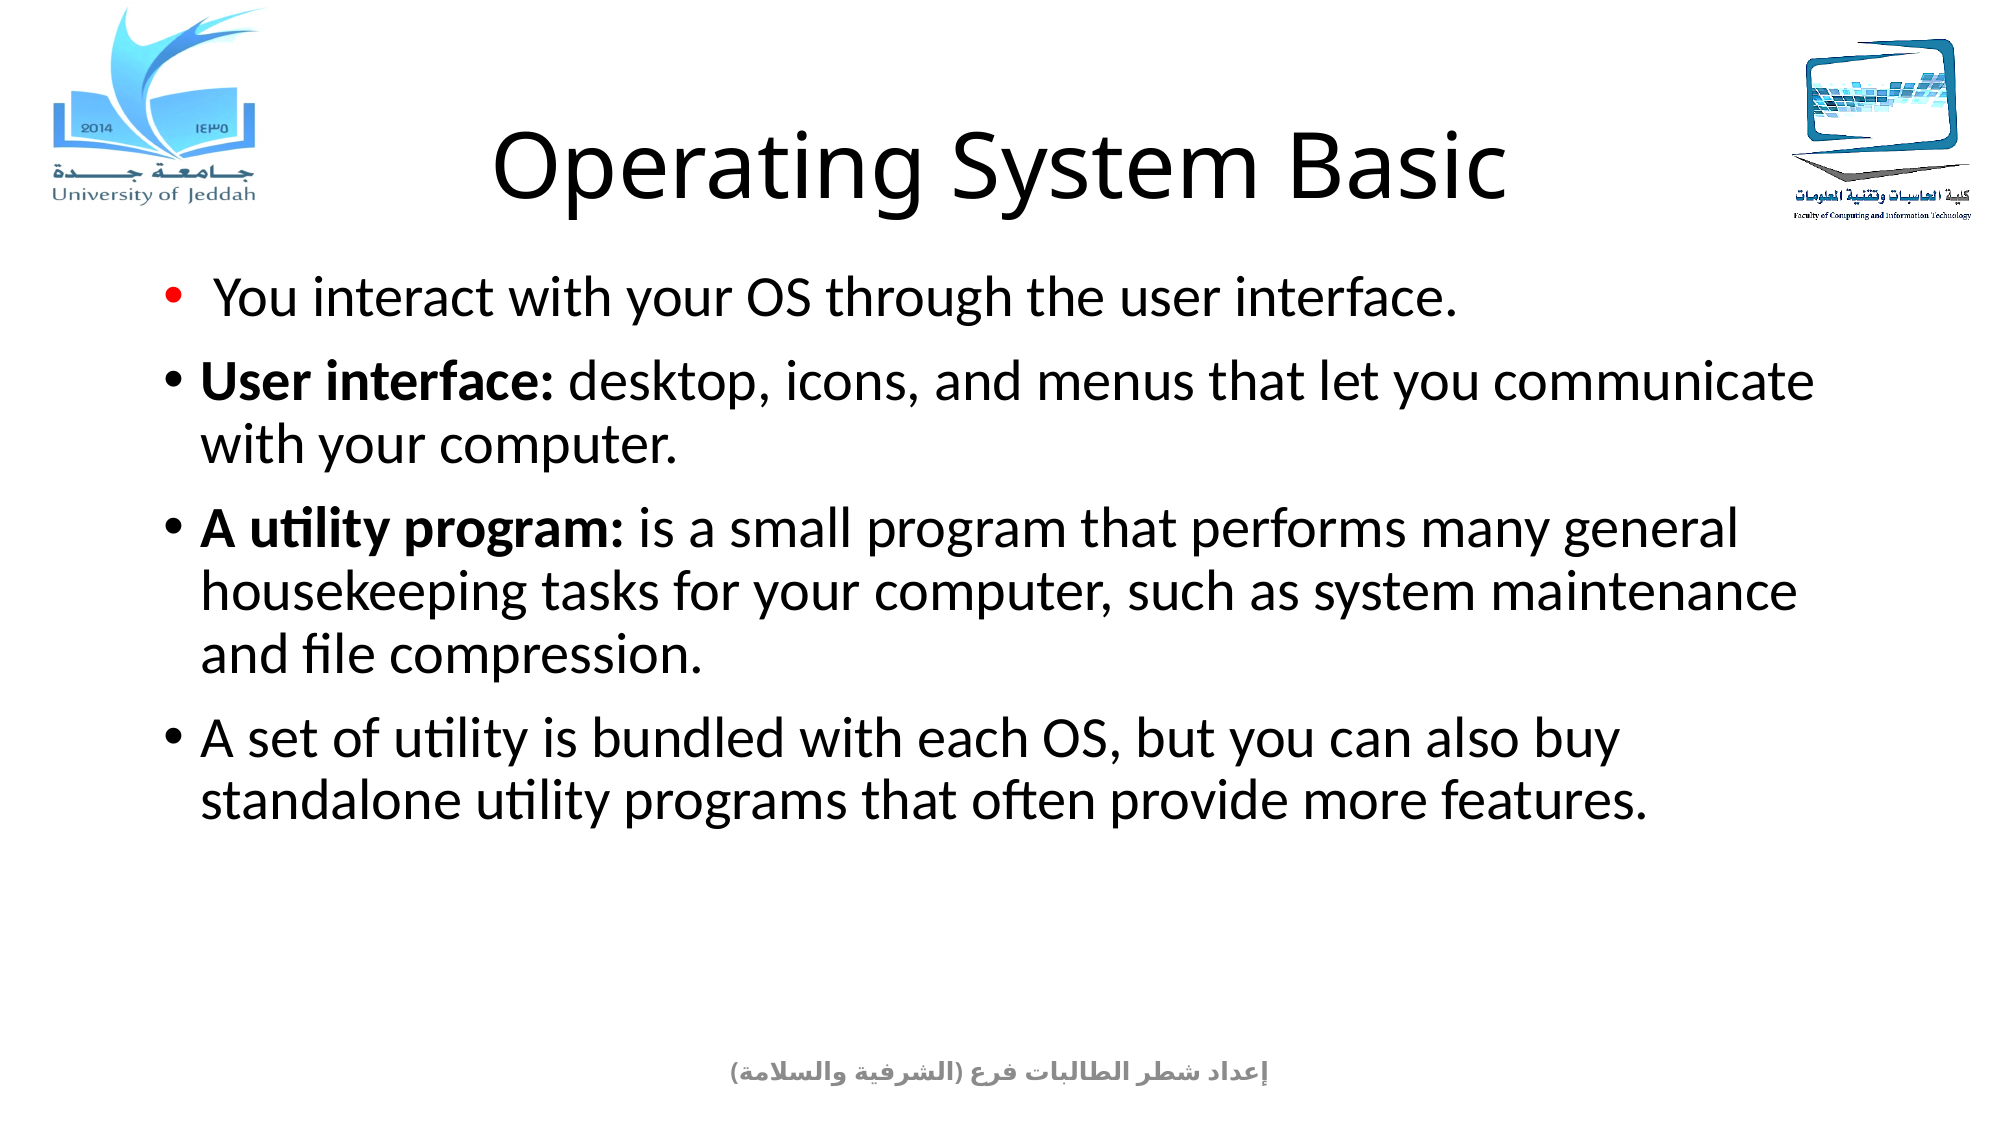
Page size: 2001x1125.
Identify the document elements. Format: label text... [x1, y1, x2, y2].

picture [1777, 33, 1977, 232]
picture [25, 2, 286, 212]
footer إعداد شطر الطالبات فرع (الشرفية والسلامة) [662, 1042, 1338, 1103]
list You interact with your OS through the user interface. User interface: desktop, icons, and menus that let you communicate with your computer. A utility program: is a small program that performs many general housekeeping tasks for your computer, such as system maintenance and file compression. A set of utility is bundled with each OS, but you can also buy standalone utility programs that often provide more features. [148, 259, 1849, 935]
title Operating System Basic [137, 59, 1863, 278]
